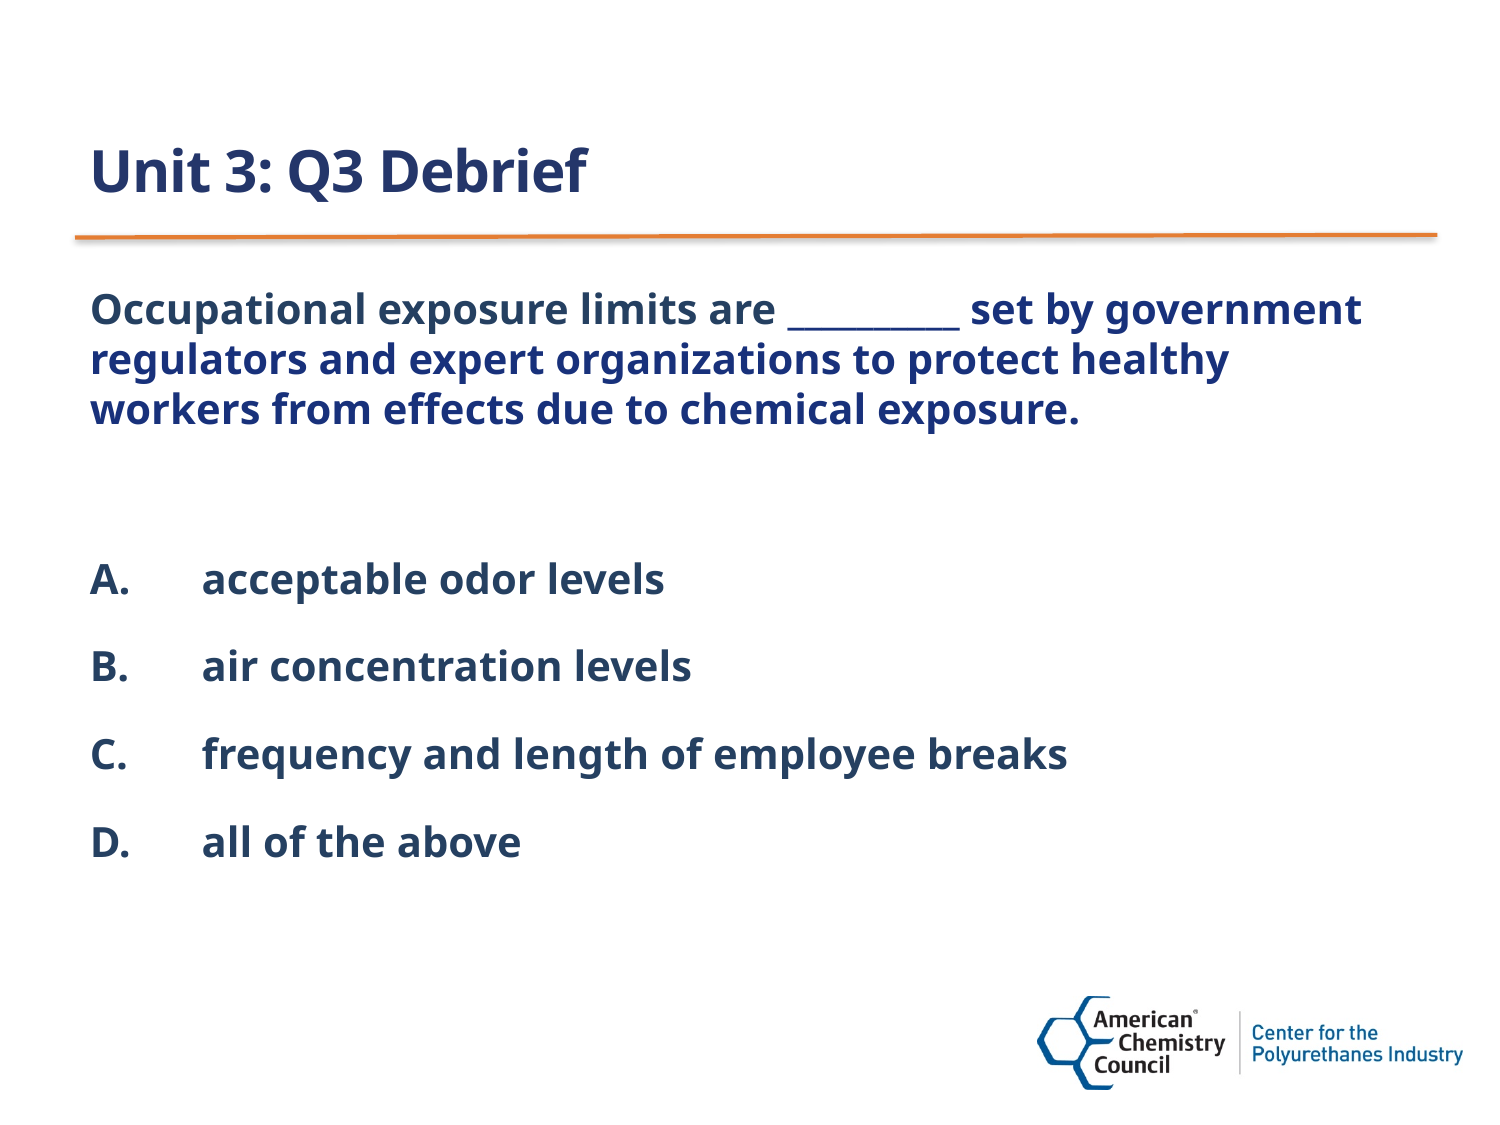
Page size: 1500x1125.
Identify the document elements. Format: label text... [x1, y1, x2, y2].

title Unit 3: Q3 Debrief [75, 75, 1250, 211]
picture [1037, 996, 1463, 1090]
list Occupational exposure limits are __________ set by government regulators and expert organizations to protect healthy workers from effects due to chemical exposure. acceptable odor levels air concentration levels frequency and length of employee breaks all of the above [75, 275, 1425, 988]
